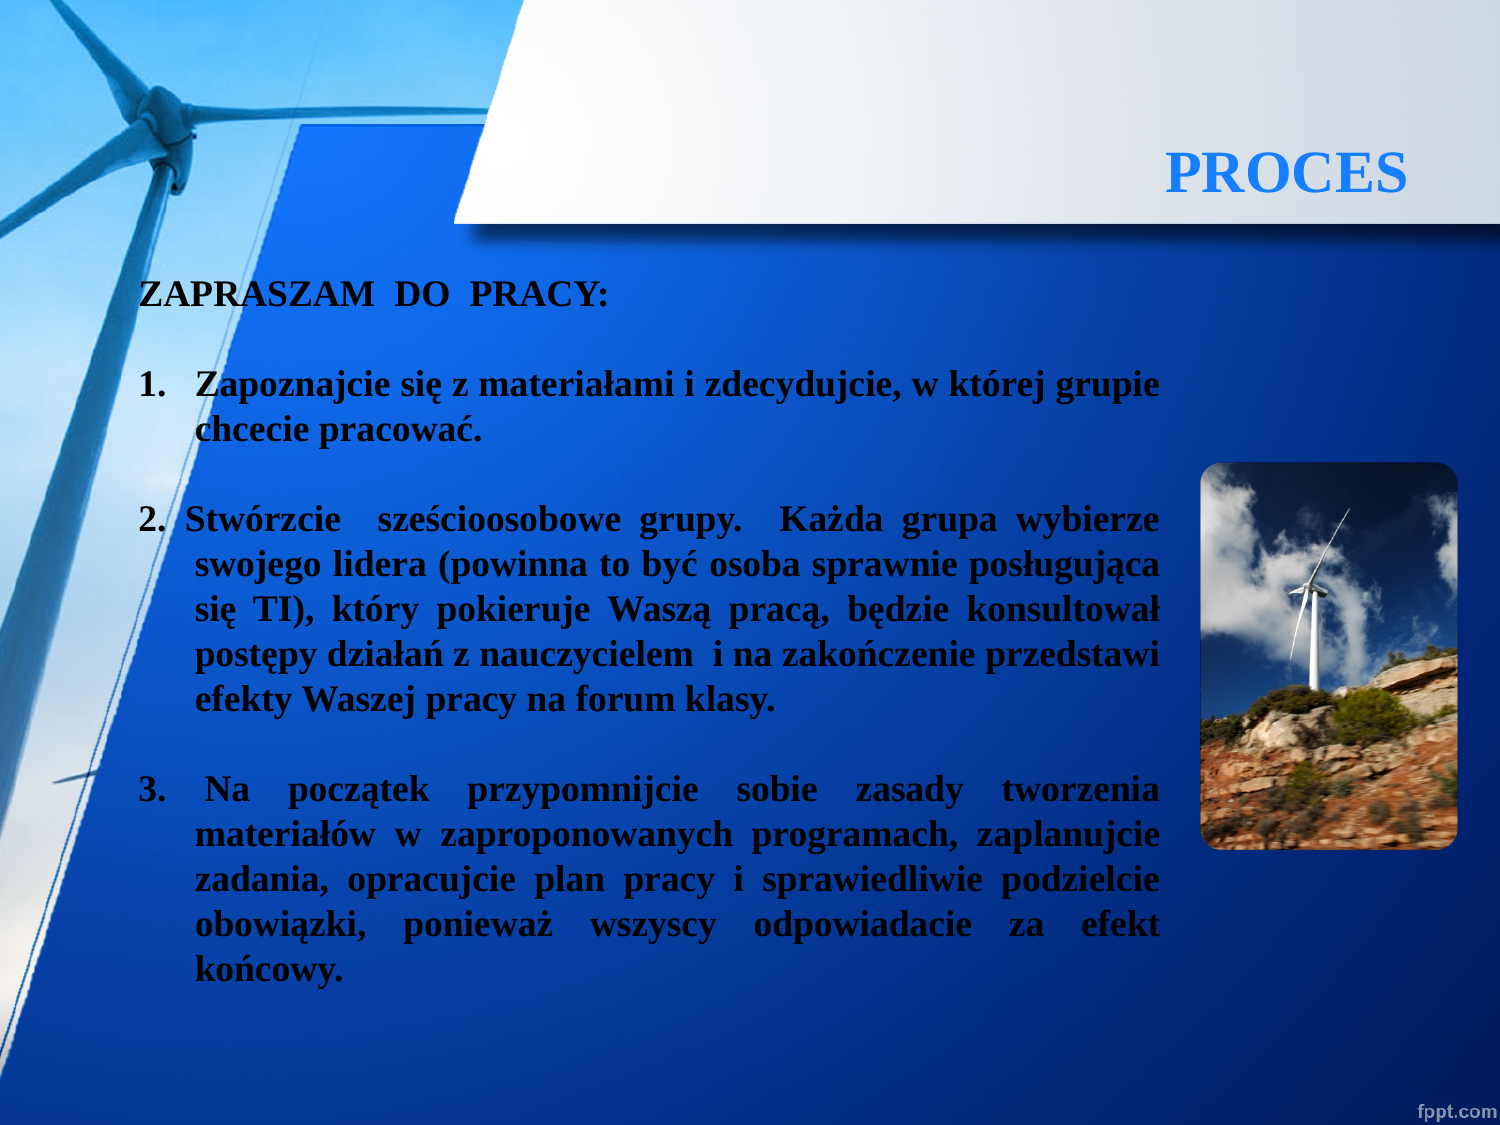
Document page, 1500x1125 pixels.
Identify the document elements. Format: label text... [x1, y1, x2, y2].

picture [0, 0, 1500, 1125]
text_box ZAPRASZAM DO PRACY: Zapoznajcie się z materiałami i zdecydujcie, w której grupie chcecie pracować. 2. Stwórzcie sześcioosobowe grupy. Każda grupa wybierze swojego lidera (powinna to być osoba sprawnie posługująca się TI), który pokieruje Waszą pracą, będzie konsultował postępy działań z nauczycielem i na zakończenie przedstawi efekty Waszej pracy na forum klasy. 3. Na początek przypomnijcie sobie zasady tworzenia materiałów w zaproponowanych programach, zaplanujcie zadania, opracujcie plan pracy i sprawiedliwie podzielcie obowiązki, ponieważ wszyscy odpowiadacie za efekt końcowy. [123, 261, 1176, 1042]
title PROCES [73, 124, 1424, 212]
